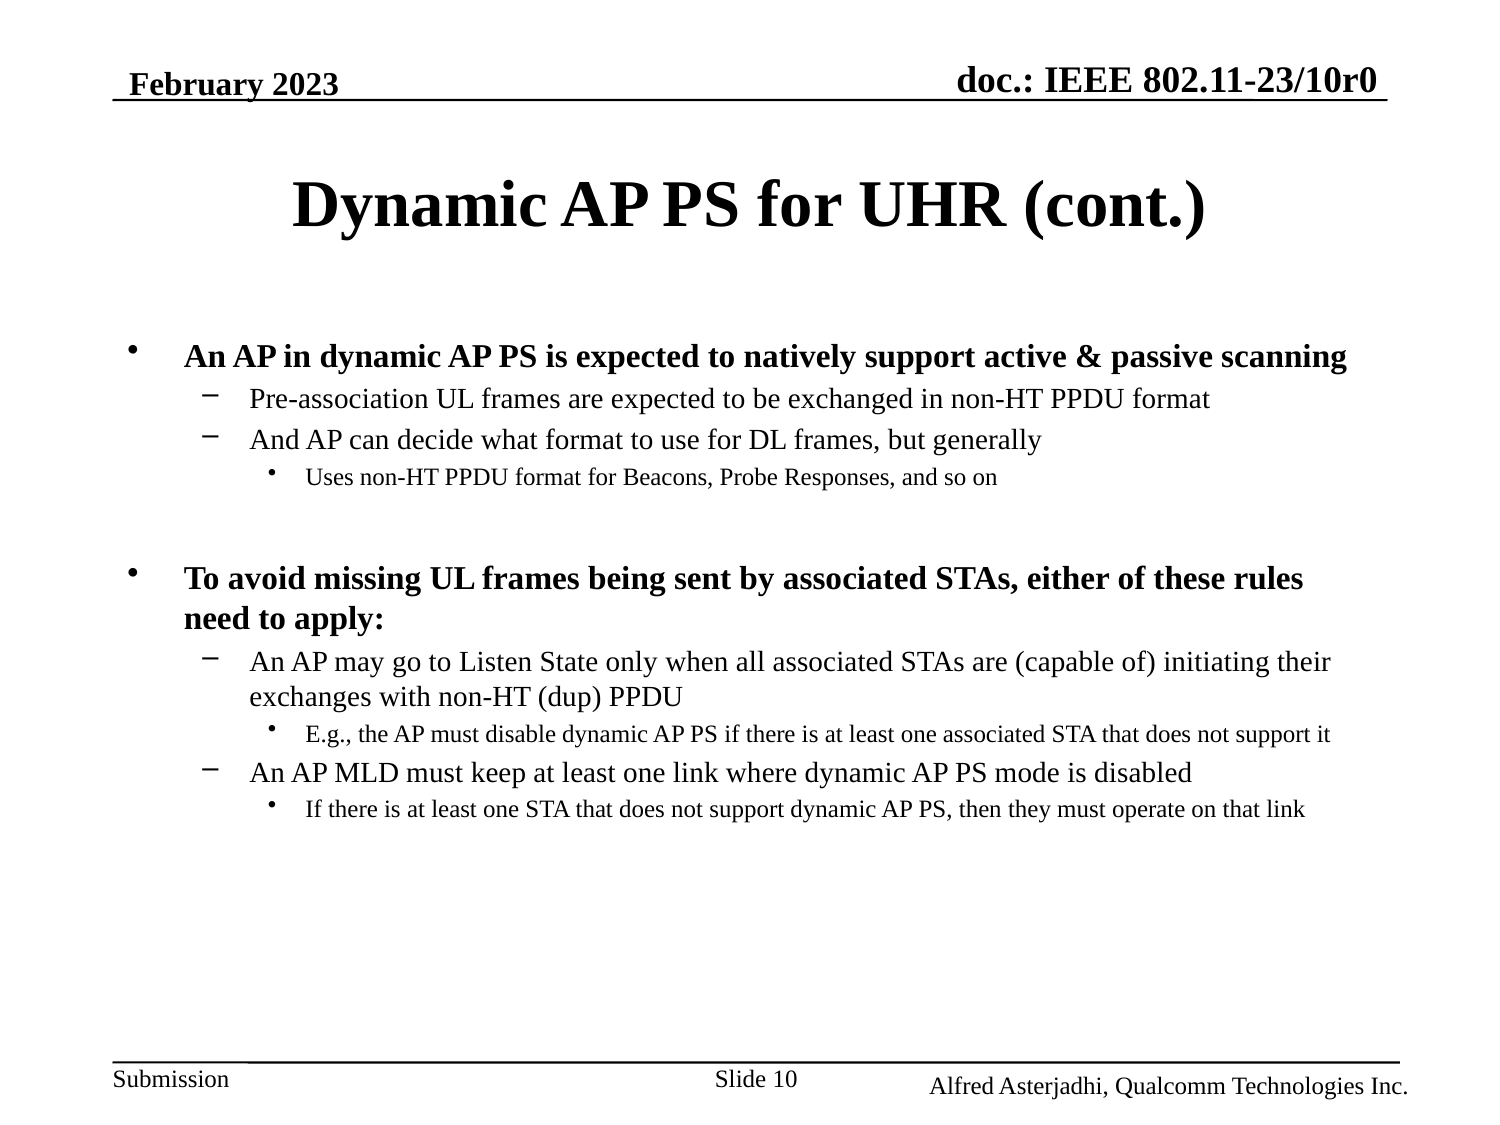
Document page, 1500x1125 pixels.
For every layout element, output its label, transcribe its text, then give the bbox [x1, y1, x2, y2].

title Dynamic AP PS for UHR (cont.) [112, 112, 1388, 288]
slide_number Slide 10 [712, 1061, 800, 1093]
footer Alfred Asterjadhi, Qualcomm Technologies Inc. [914, 1062, 1436, 1093]
text_box February 2023 [114, 54, 372, 100]
list An AP in dynamic AP PS is expected to natively support active & passive scanning Pre-association UL frames are expected to be exchanged in non-HT PPDU format And AP can decide what format to use for DL frames, but generally Uses non-HT PPDU format for Beacons, Probe Responses, and so on To avoid missing UL frames being sent by associated STAs, either of these rules need to apply: An AP may go to Listen State only when all associated STAs are (capable of) initiating their exchanges with non-HT (dup) PPDU E.g., the AP must disable dynamic AP PS if there is at least one associated STA that does not support it An AP MLD must keep at least one link where dynamic AP PS mode is disabled If there is at least one STA that does not support dynamic AP PS, then they must operate on that link [112, 326, 1388, 1002]
